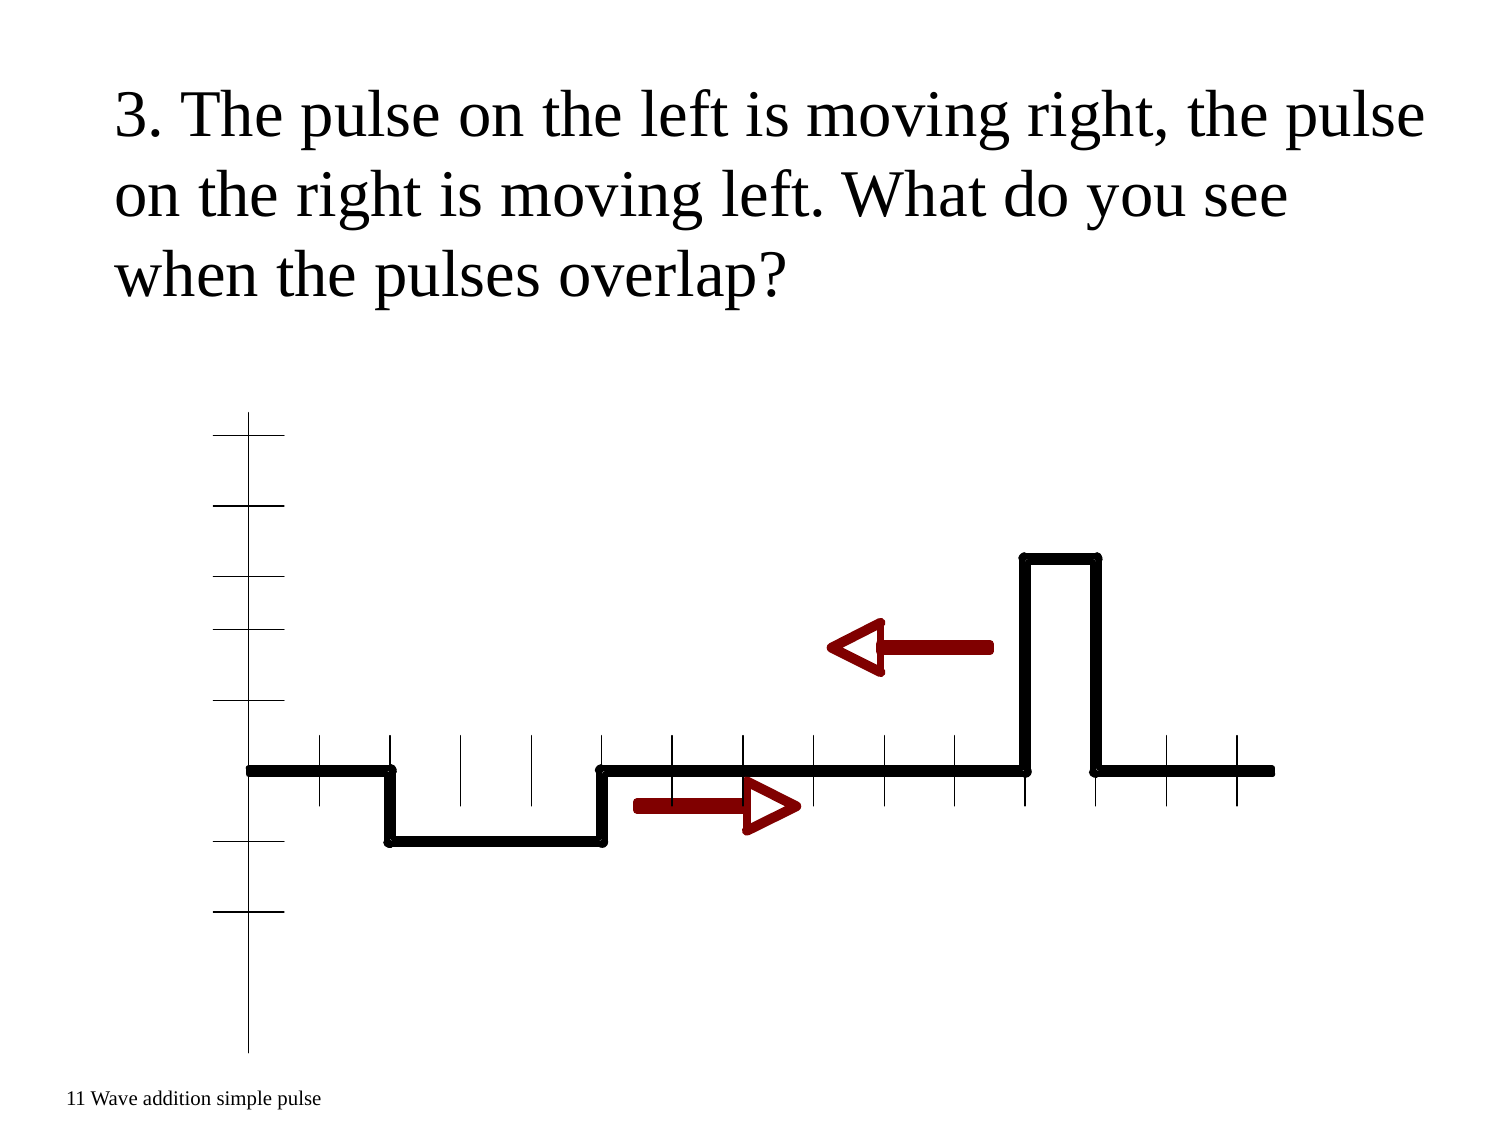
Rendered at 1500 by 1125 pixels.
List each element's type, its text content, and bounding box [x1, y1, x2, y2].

text_box 3. The pulse on the left is moving right, the pulse on the right is moving left. What do you see when the pulses overlap? [99, 62, 1463, 506]
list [187, 374, 1301, 1081]
title 11 Wave addition simple pulse [0, 1070, 388, 1125]
